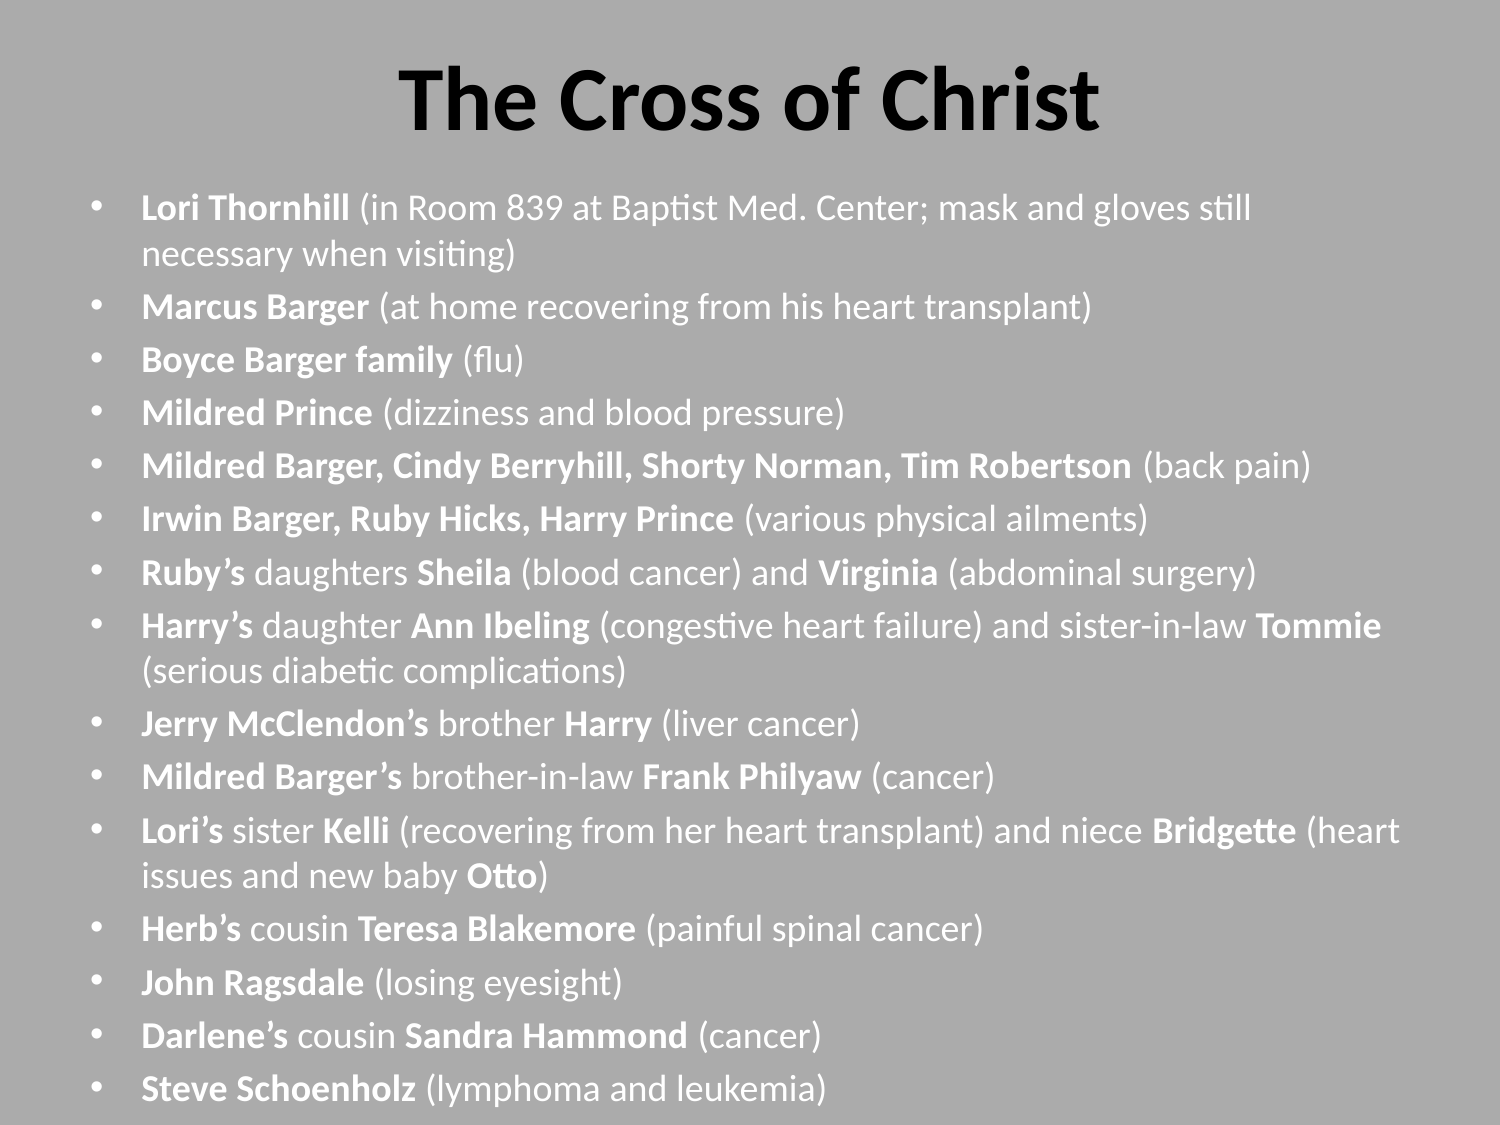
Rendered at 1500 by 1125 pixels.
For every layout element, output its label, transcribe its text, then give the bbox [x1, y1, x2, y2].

title The Cross of Christ [75, 0, 1425, 174]
list Lori Thornhill (in Room 839 at Baptist Med. Center; mask and gloves still necessary when visiting) Marcus Barger (at home recovering from his heart transplant) Boyce Barger family (flu) Mildred Prince (dizziness and blood pressure) Mildred Barger, Cindy Berryhill, Shorty Norman, Tim Robertson (back pain) Irwin Barger, Ruby Hicks, Harry Prince (various physical ailments) Ruby’s daughters Sheila (blood cancer) and Virginia (abdominal surgery) Harry’s daughter Ann Ibeling (congestive heart failure) and sister-in-law Tommie (serious diabetic complications) Jerry McClendon’s brother Harry (liver cancer) Mildred Barger’s brother-in-law Frank Philyaw (cancer) Lori’s sister Kelli (recovering from her heart transplant) and niece Bridgette (heart issues and new baby Otto) Herb’s cousin Teresa Blakemore (painful spinal cancer) John Ragsdale (losing eyesight) Darlene’s cousin Sandra Hammond (cancer) Steve Schoenholz (lymphoma and leukemia) [75, 174, 1425, 1125]
